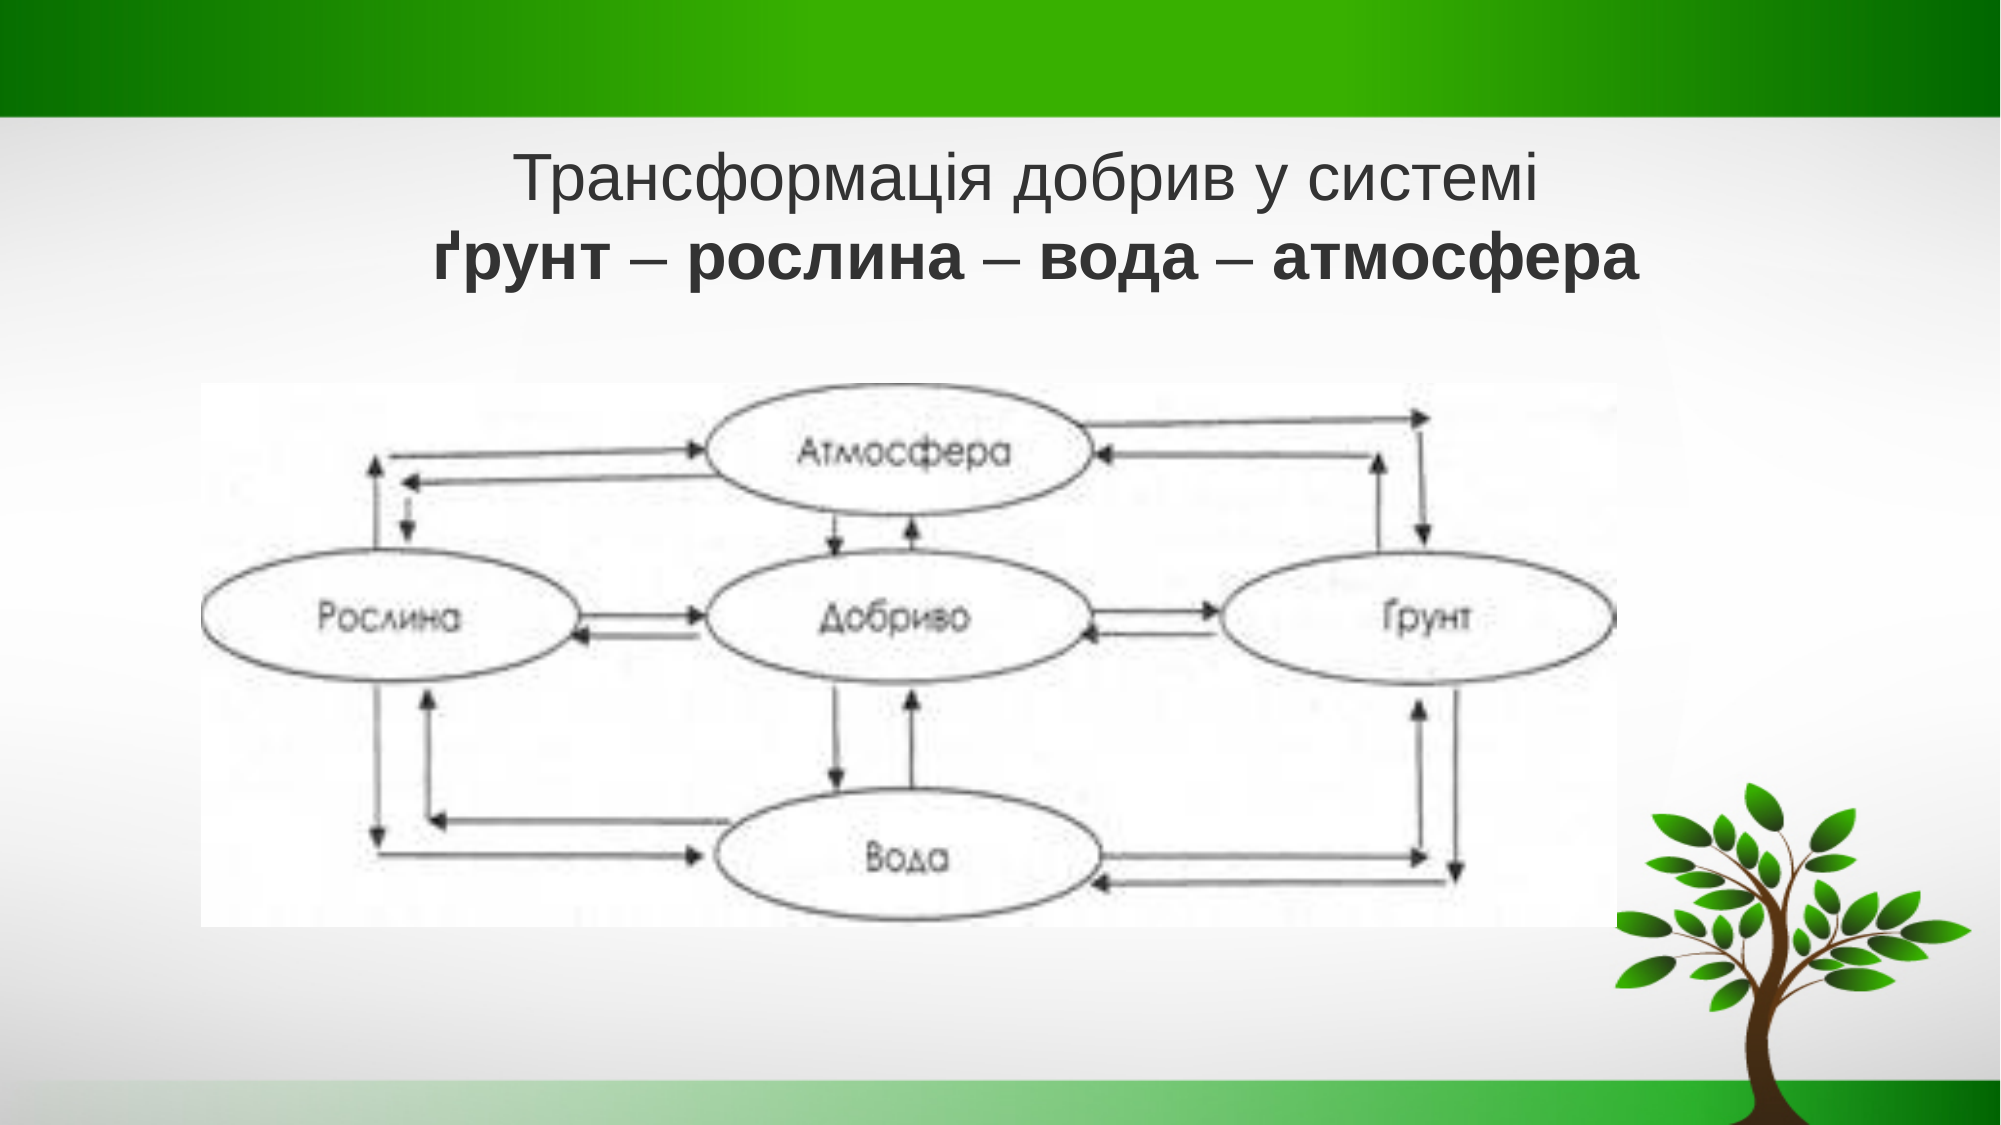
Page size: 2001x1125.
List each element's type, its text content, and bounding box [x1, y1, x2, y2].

title Трансформація добрив у системі ґрунт – рослина – вода – атмосфера [226, 154, 1827, 273]
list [201, 383, 1617, 928]
picture [0, 0, 2001, 1125]
